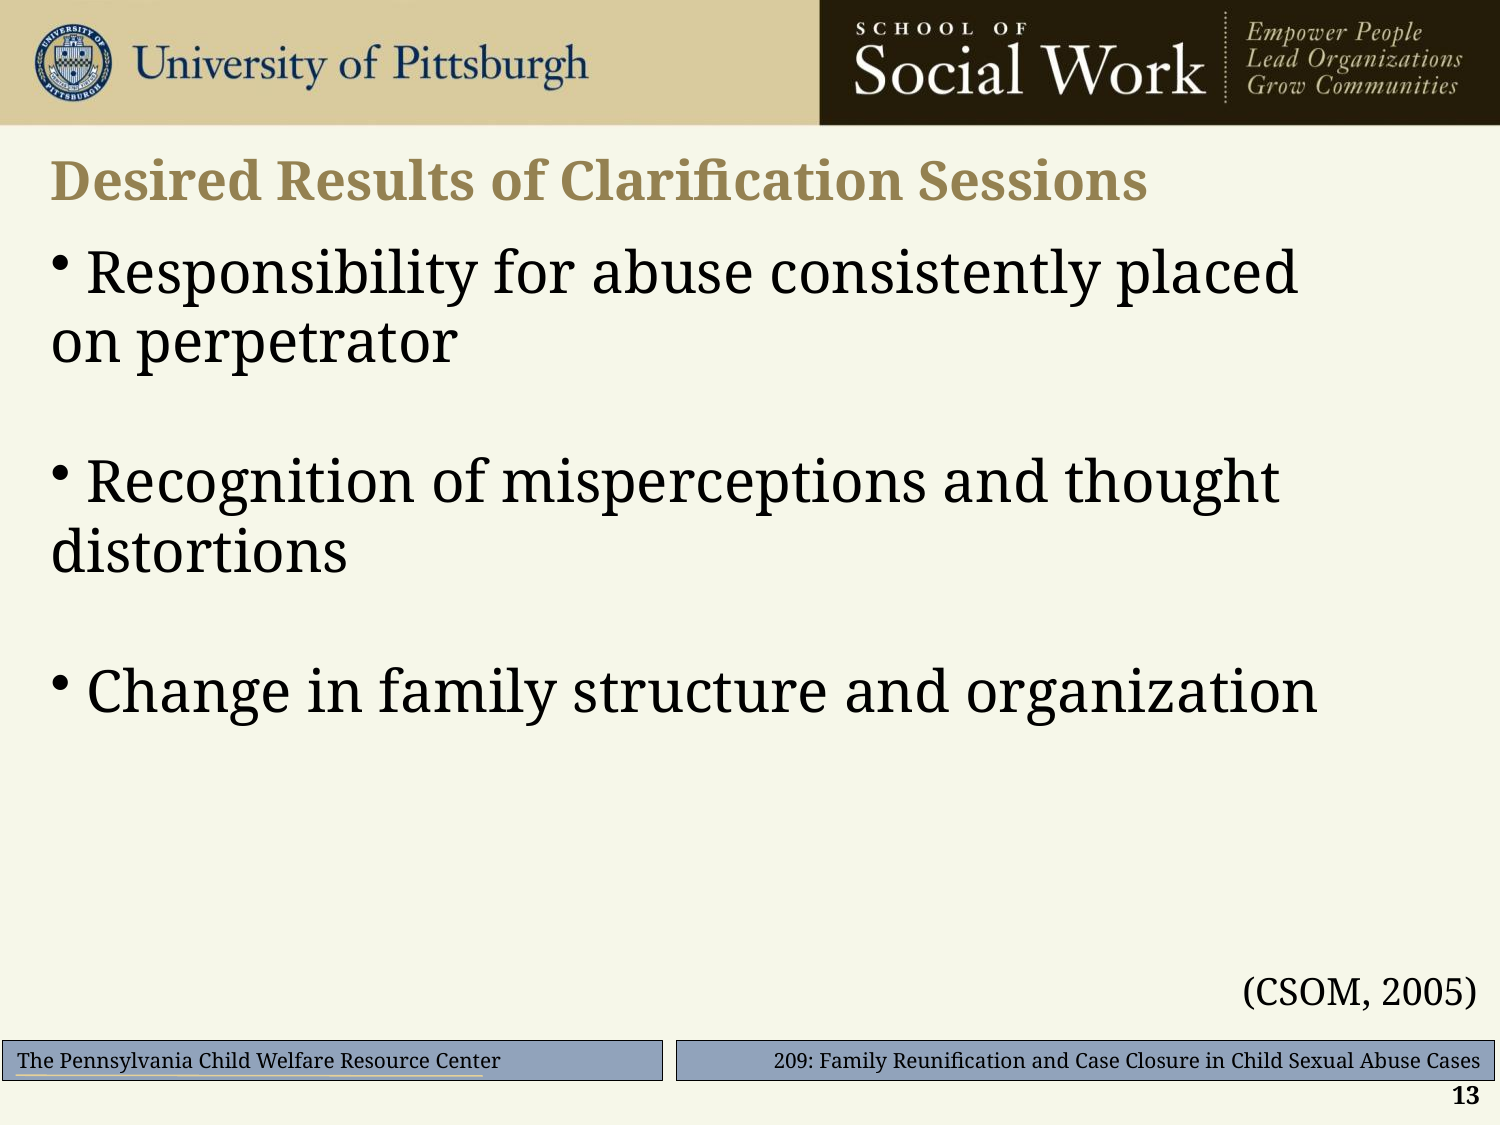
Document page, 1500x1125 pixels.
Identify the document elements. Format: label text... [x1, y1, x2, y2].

slide_number 13 [1327, 1080, 1496, 1113]
list Responsibility for abuse consistently placed on perpetrator Recognition of misperceptions and thought distortions Change in family structure and organization [35, 226, 1389, 1018]
picture [0, 0, 1500, 1125]
text_box (CSOM, 2005) [1227, 960, 1494, 1021]
title Desired Results of Clarification Sessions [35, 129, 1428, 228]
